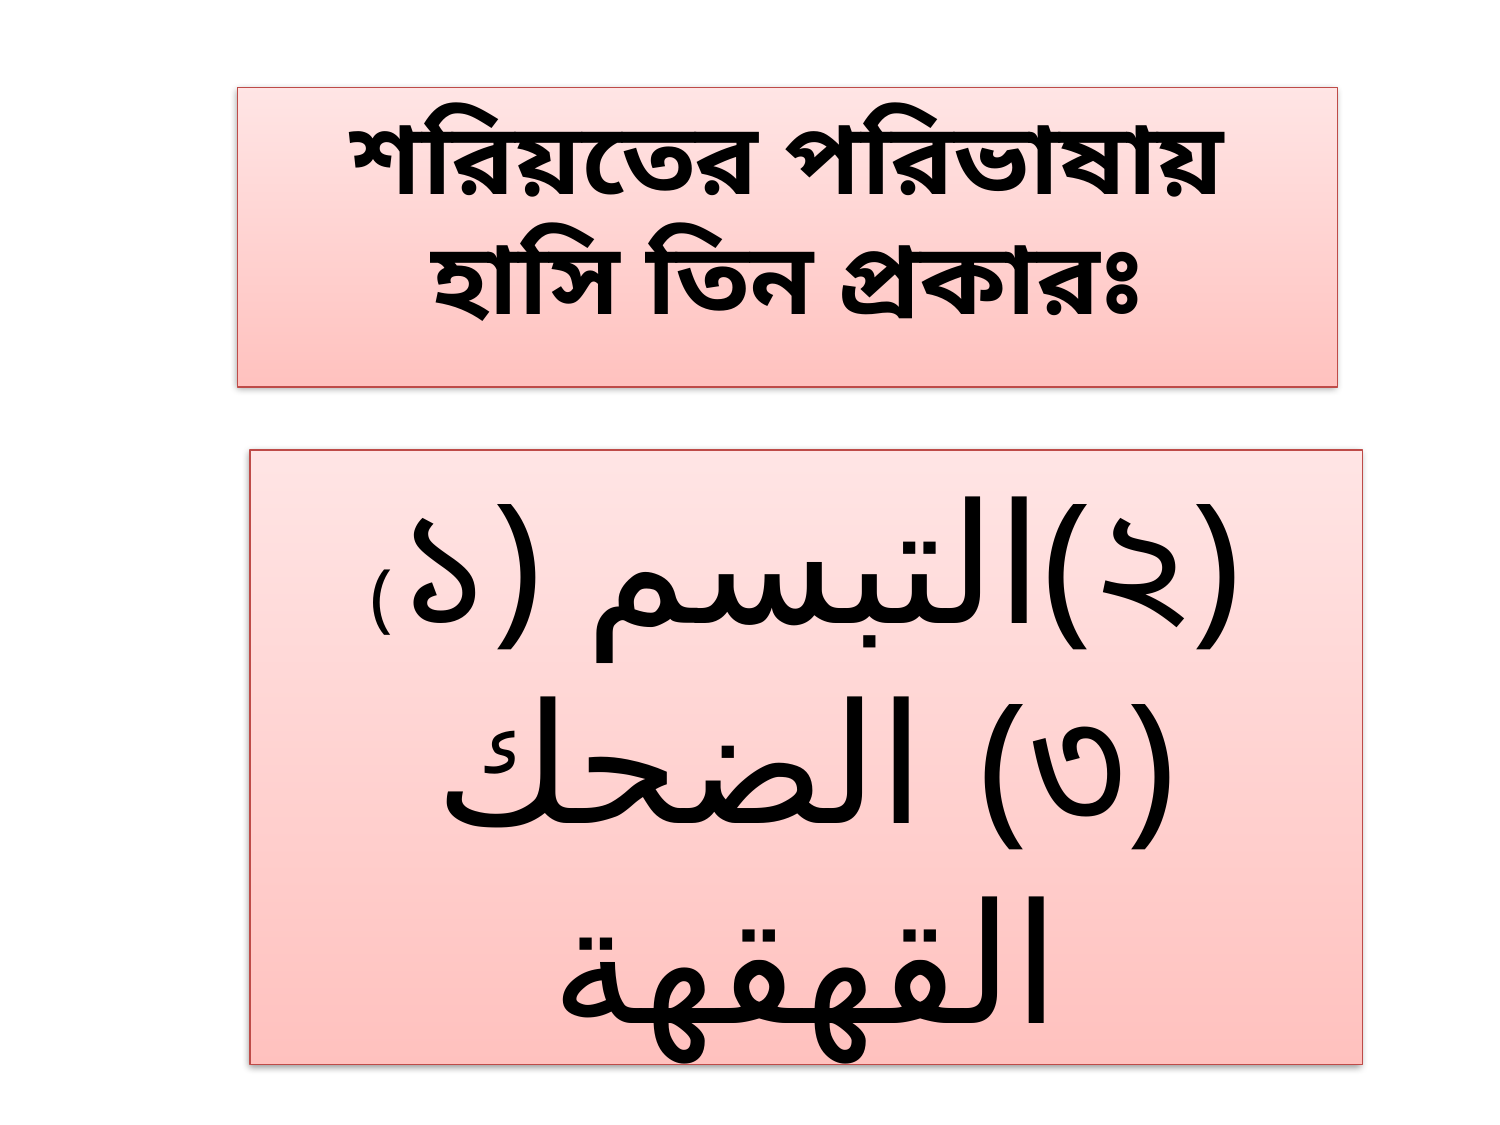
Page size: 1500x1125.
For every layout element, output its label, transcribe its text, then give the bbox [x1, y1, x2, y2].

text_box শরিয়তের পরিভাষায় হাসি তিন প্রকারঃ [237, 87, 1338, 388]
text_box (১) التبسم(২) الضحك (৩) القهقهة [249, 449, 1363, 1065]
